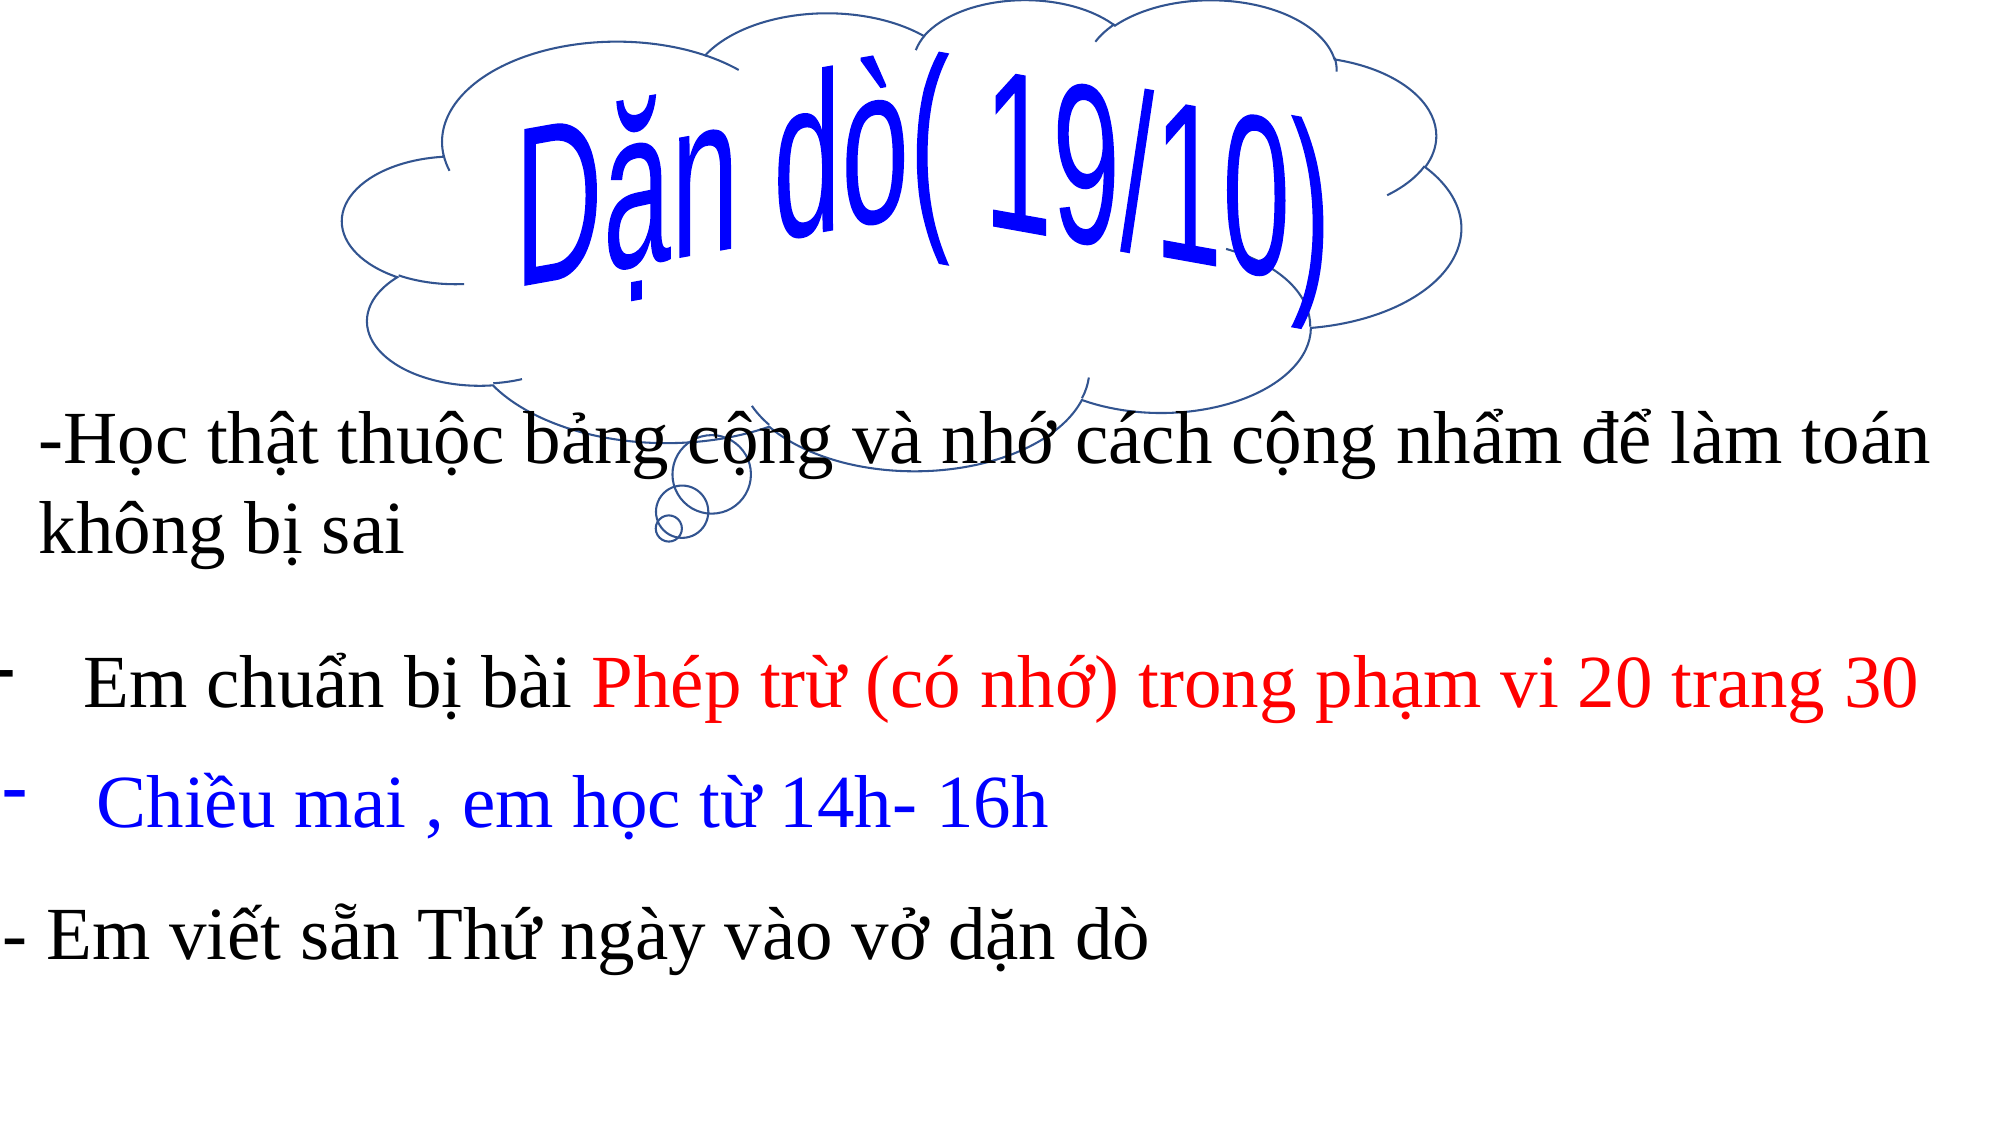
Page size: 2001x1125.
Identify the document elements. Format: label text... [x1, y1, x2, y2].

text_box -Học thật thuộc bảng cộng và nhớ cách cộng nhẩm để làm toán không bị sai [23, 380, 1952, 576]
text_box Chiều mai , em học từ 14h- 16h [0, 745, 1403, 851]
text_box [342, 0, 1461, 470]
text_box - Em viết sẵn Thứ ngày vào vở dặn dò [0, 877, 1916, 983]
text_box Em chuẩn bị bài Phép trừ (có nhớ) trong phạm vi 20 trang 30 [0, 624, 2000, 730]
